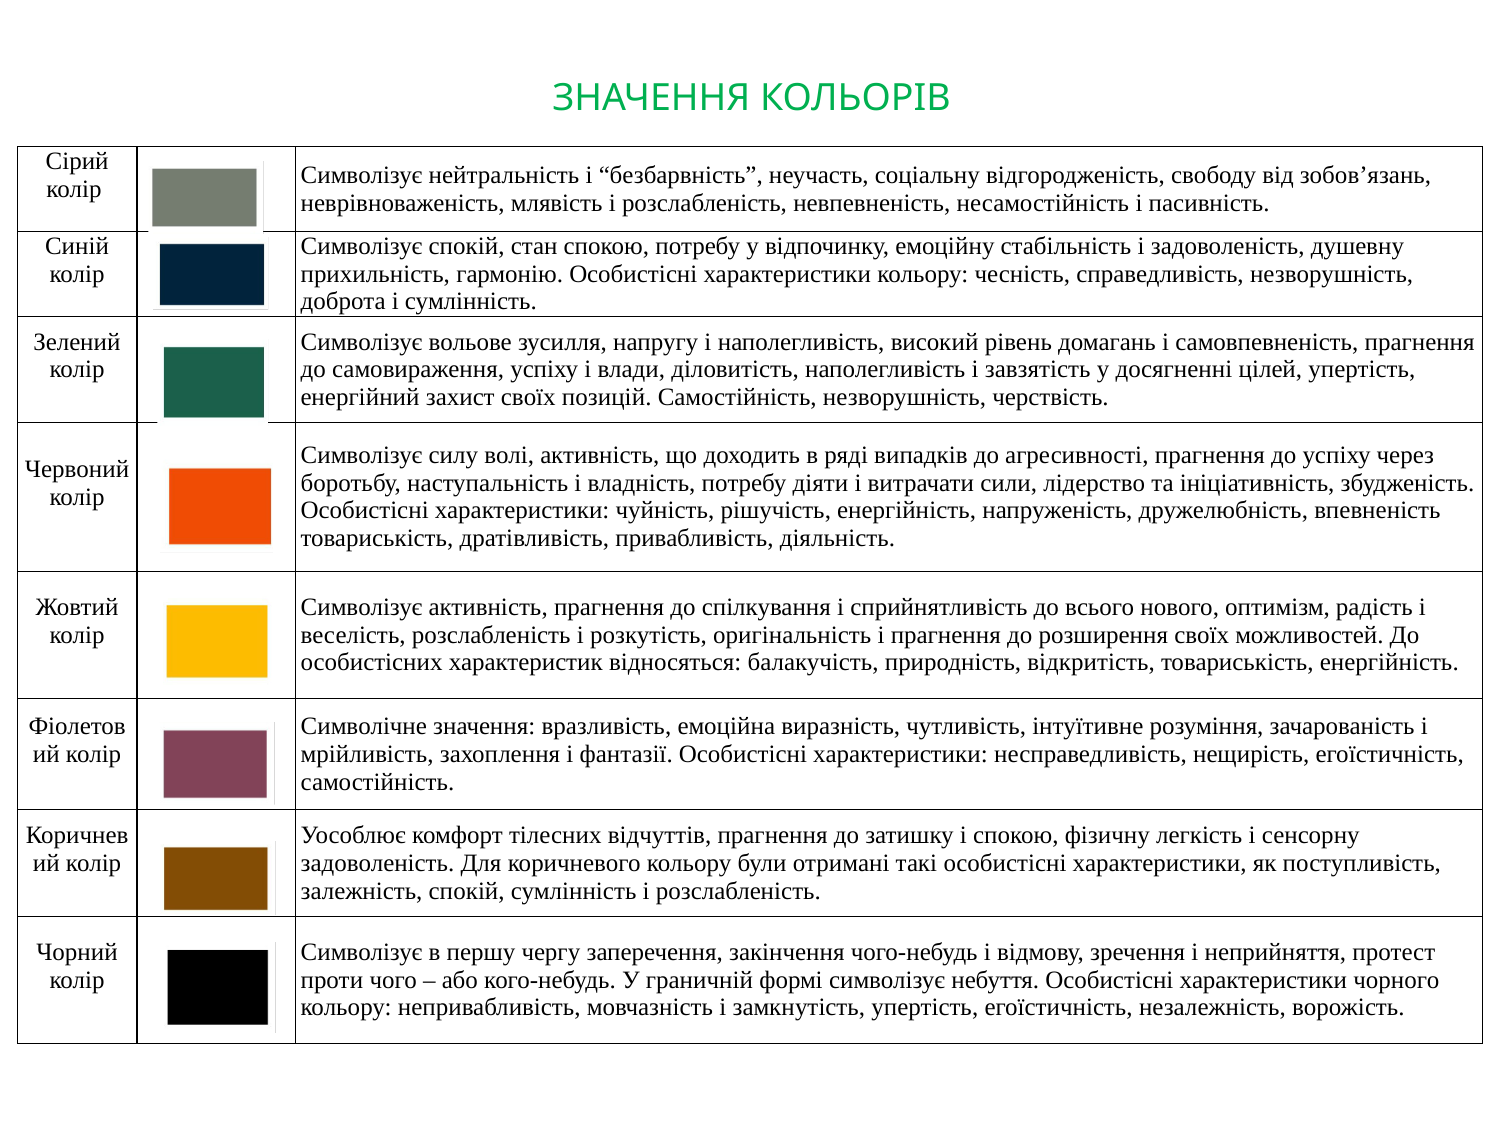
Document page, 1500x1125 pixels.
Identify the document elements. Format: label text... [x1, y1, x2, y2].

table_cell Символізує силу волі, активність, що доходить в ряді випадків до агресивності, прагнення до успіху через боротьбу, наступальність і владність, потребу діяти і витрачати сили, лідерство та ініціативність, збудженість. Особистісні характеристики: чуйність, рішучість, енергійність, напруженість, дружелюбність, впевненість товариськість, дратівливість, привабливість, діяльність. [296, 423, 1482, 571]
table_cell Уособлює комфорт тілесних відчуттів, прагнення до затишку і спокою, фізичну легкість і сенсорну задоволеність. Для коричневого кольору були отримані такі особистісні характеристики, як поступливість, залежність, спокій, сумлінність і розслабленість. [296, 810, 1482, 916]
picture [156, 840, 276, 916]
table_cell [138, 232, 148, 316]
table_cell Зелений колір [18, 317, 136, 422]
table_cell [270, 232, 295, 316]
table_cell Жовтий колір [18, 572, 136, 698]
table_header [138, 147, 295, 231]
table_cell [138, 917, 295, 1043]
table_header Символізує нейтральність і “безбарвність”, неучасть, соціальну відгородженість, свободу від зобов’язань, неврівноваженість, млявість і розслабленість, невпевненість, несамостійність і пасивність. [296, 147, 1482, 231]
picture [159, 458, 274, 553]
table_cell Чорний колір [18, 917, 136, 1043]
table_cell Фіолетовий колір [18, 699, 136, 809]
table_cell Символізує спокій, стан спокою, потребу у відпочинку, емоційну стабільність і задоволеність, душевну прихильність, гармонію. Особистісні характеристики кольору: чесність, справедливість, незворушність, доброта і сумлінність. [296, 232, 1482, 316]
table_cell Символізує в першу чергу заперечення, закінчення чого-небудь і відмову, зречення і неприйняття, протест проти чого – або кого-небудь. У граничній формі символізує небуття. Особистісні характеристики чорного кольору: непривабливість, мовчазність і замкнутість, упертість, егоїстичність, незалежність, ворожість. [296, 917, 1482, 1043]
table_cell Синій колір [18, 232, 136, 316]
table_cell [138, 810, 295, 916]
table_header Сірий колір [18, 147, 136, 231]
picture [160, 941, 276, 1034]
picture [156, 338, 269, 427]
title ЗНАЧЕННЯ КОЛЬОРІВ [76, 42, 1427, 146]
table_cell Коричневий колір [18, 810, 136, 916]
table_cell [138, 699, 295, 809]
table_cell Символізує активність, прагнення до спілкування і сприйнятливість до всього нового, оптимізм, радість і веселість, розслабленість і розкутість, оригінальність і прагнення до розширення своїх можливостей. До особистісних характеристик відносяться: балакучість, природність, відкритість, товариськість, енергійність. [296, 572, 1482, 698]
table_cell [138, 317, 295, 422]
picture [147, 160, 269, 310]
table_cell Символізує вольове зусилля, напругу і наполегливість, високий рівень домагань і самовпевненість, прагнення до самовираження, успіху і влади, діловитість, наполегливість і завзятість у досягненні цілей, упертість, енергійний захист своїх позицій. Самостійність, незворушність, черствість. [296, 317, 1482, 422]
table_cell Червоний колір [18, 423, 136, 571]
table_cell [138, 423, 295, 571]
table_cell [138, 572, 295, 698]
picture [160, 594, 276, 686]
table_cell Символічне значення: вразливість, емоційна виразність, чутливість, інтуїтивне розуміння, зачарованість і мрійливість, захоплення і фантазії. Особистісні характеристики: несправедливість, нещирість, егоїстичність, самостійність. [296, 699, 1482, 809]
picture [157, 720, 276, 805]
